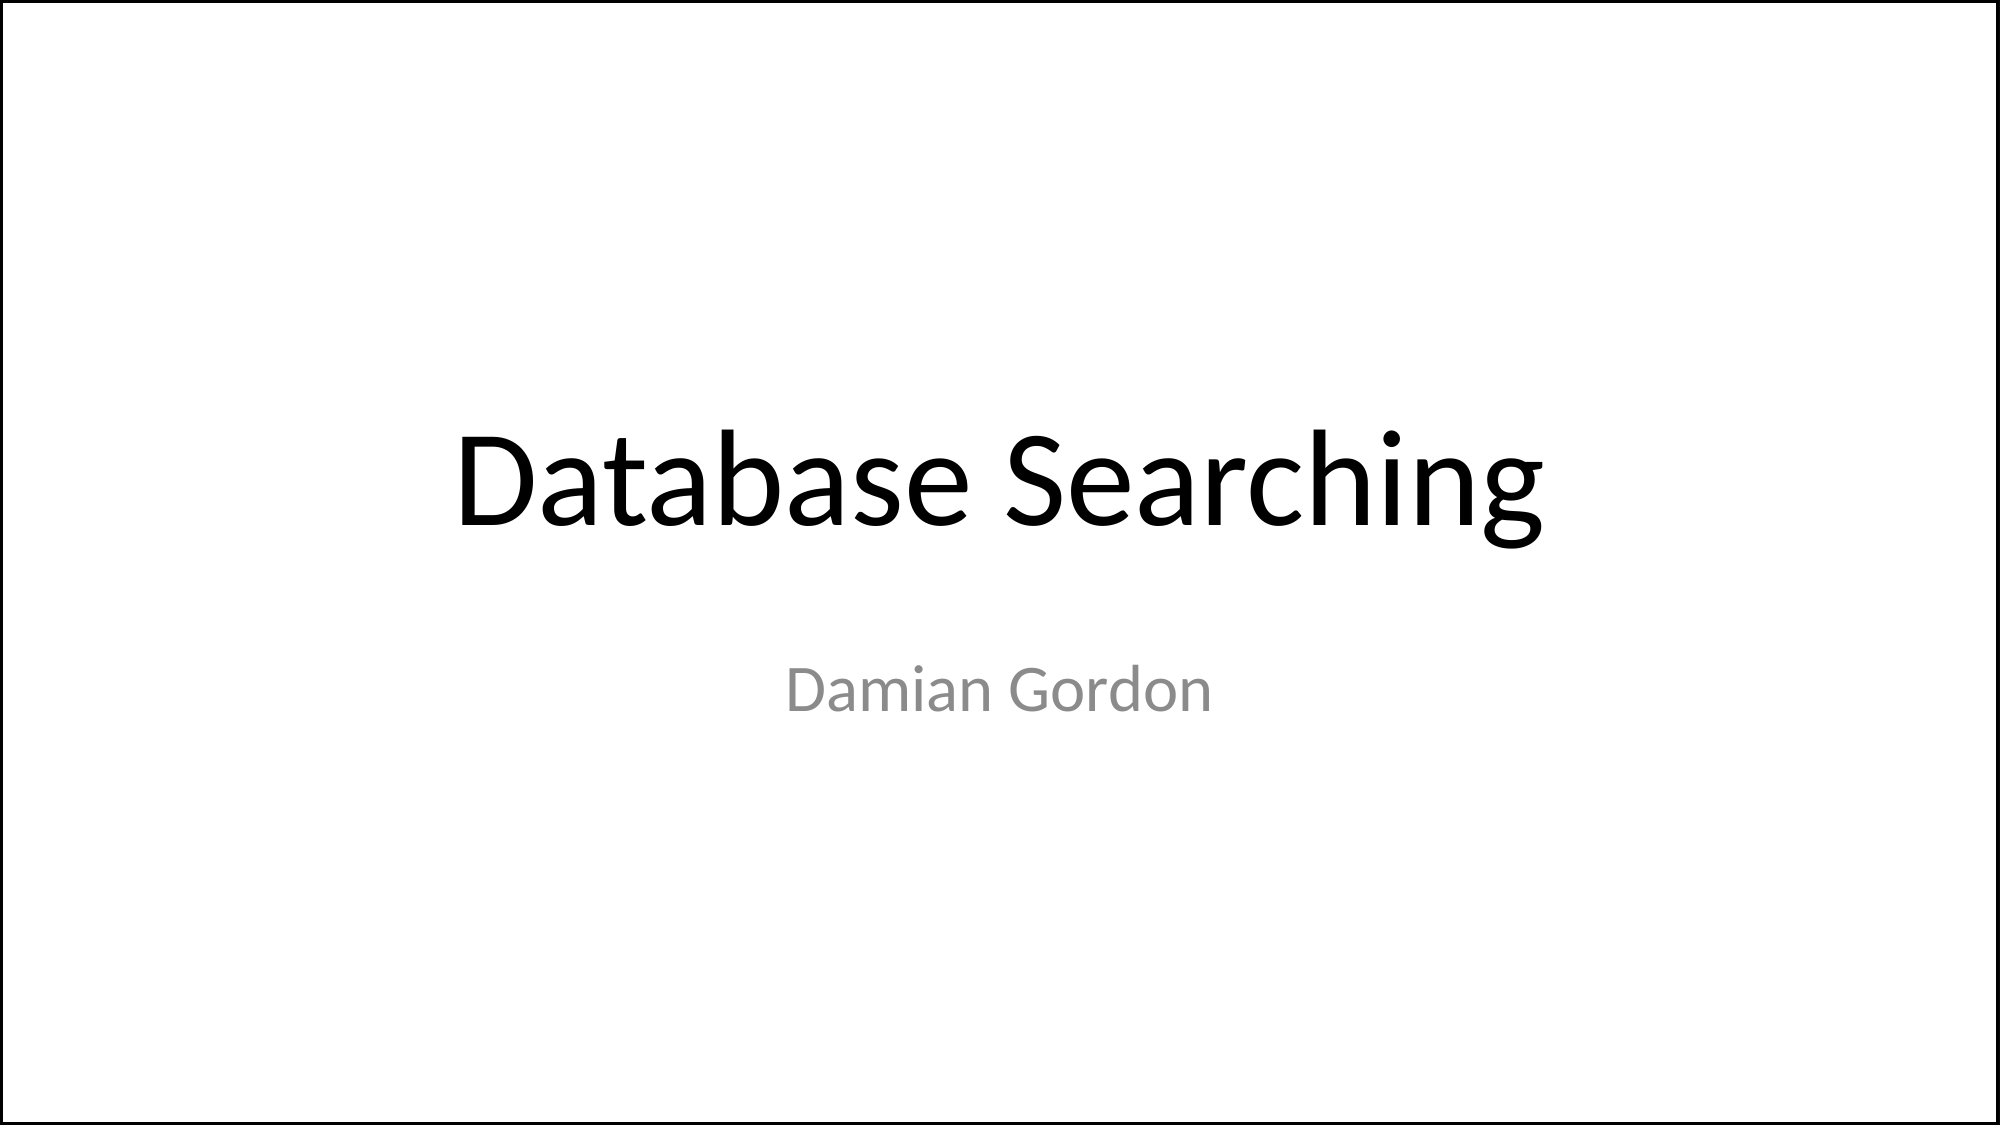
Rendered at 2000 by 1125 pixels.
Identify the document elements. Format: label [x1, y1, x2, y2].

text_box [0, 0, 2000, 1125]
